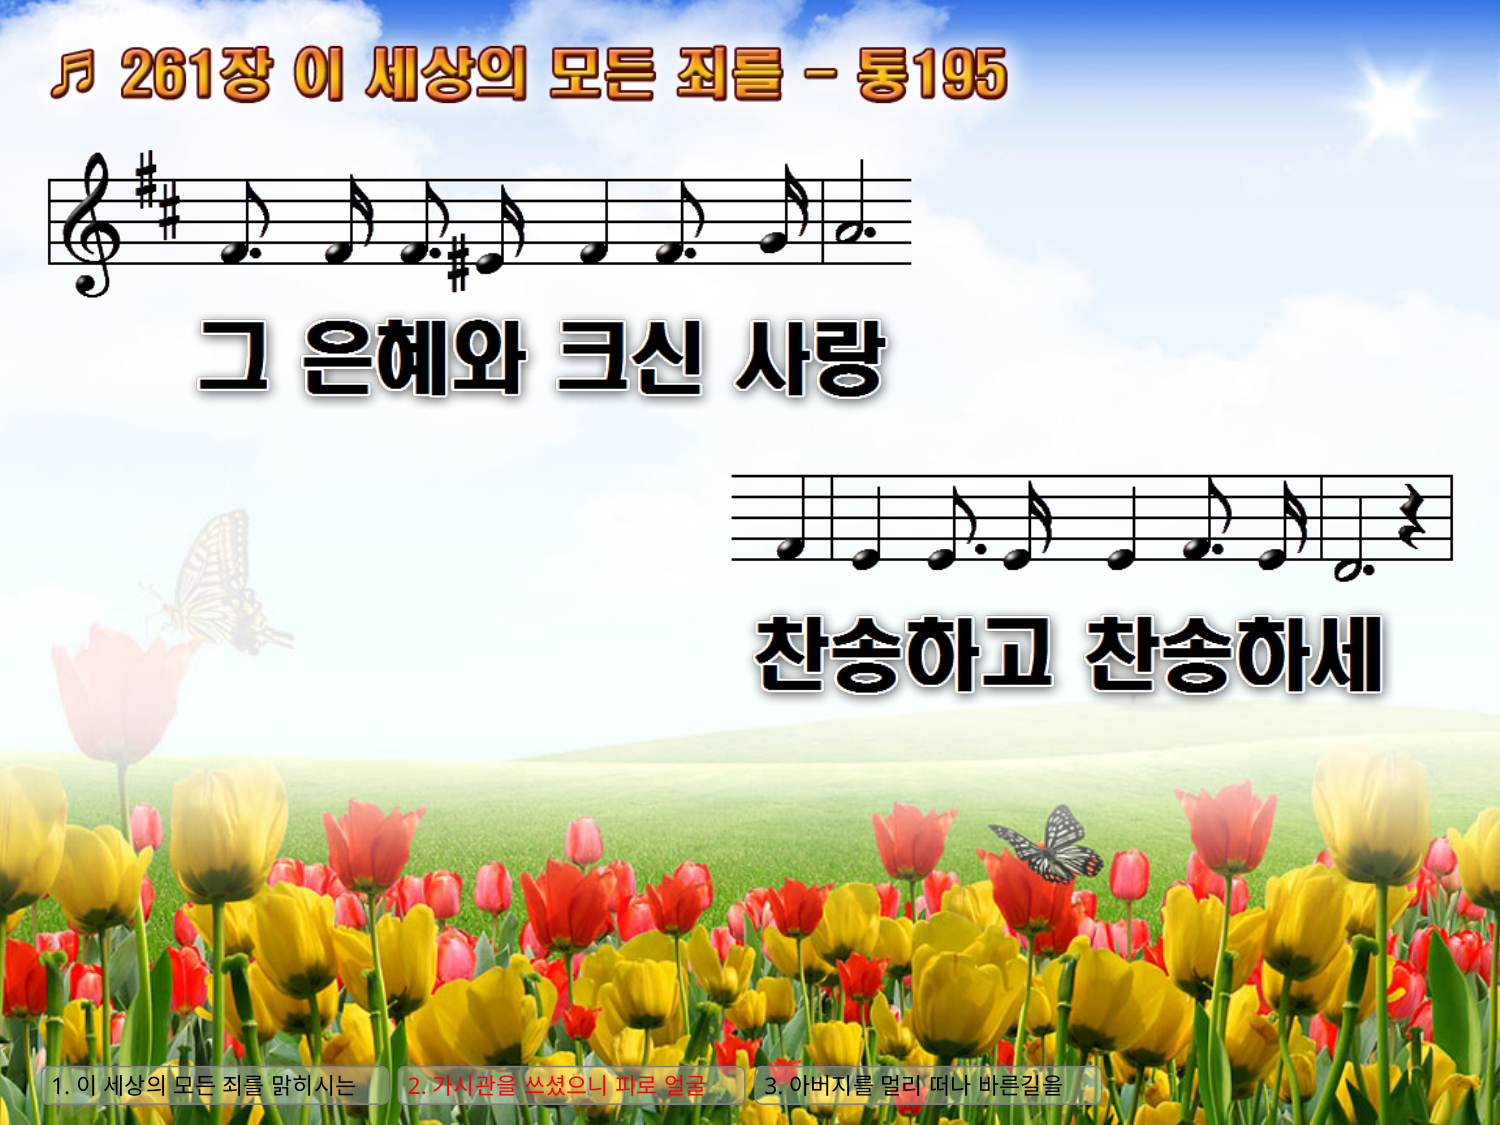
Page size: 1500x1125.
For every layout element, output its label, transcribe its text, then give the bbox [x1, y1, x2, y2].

text_box 3.아버지를 멀리 떠나 바른길을 [755, 1066, 1102, 1105]
picture [0, 0, 1500, 1125]
text_box 2.가시관을 쓰셨으니 피로 얼굴 [398, 1066, 745, 1105]
text_box 1.이 세상의 모든 죄를 맑히시는 [41, 1066, 389, 1105]
